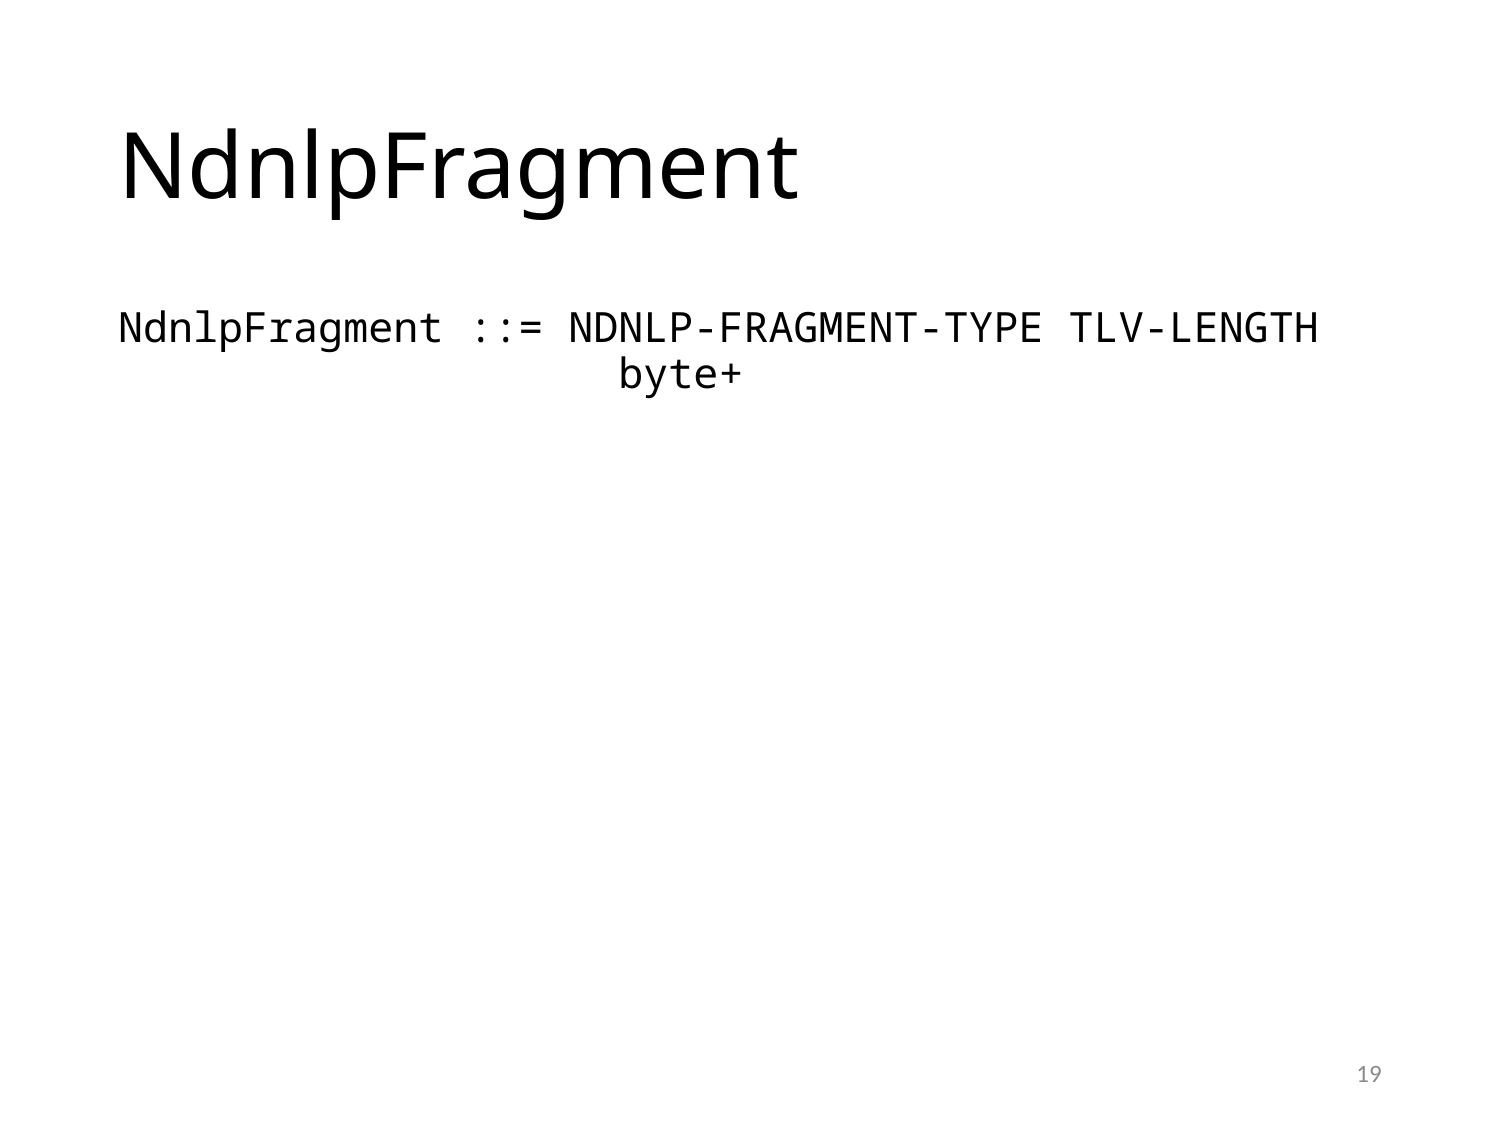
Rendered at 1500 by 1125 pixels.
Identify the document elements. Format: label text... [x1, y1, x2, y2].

title NdnlpFragment [103, 59, 1397, 278]
list NdnlpFragment ::= NDNLP-FRAGMENT-TYPE TLV-LENGTH byte+ [103, 299, 1397, 1014]
slide_number 19 [1059, 1042, 1397, 1103]
